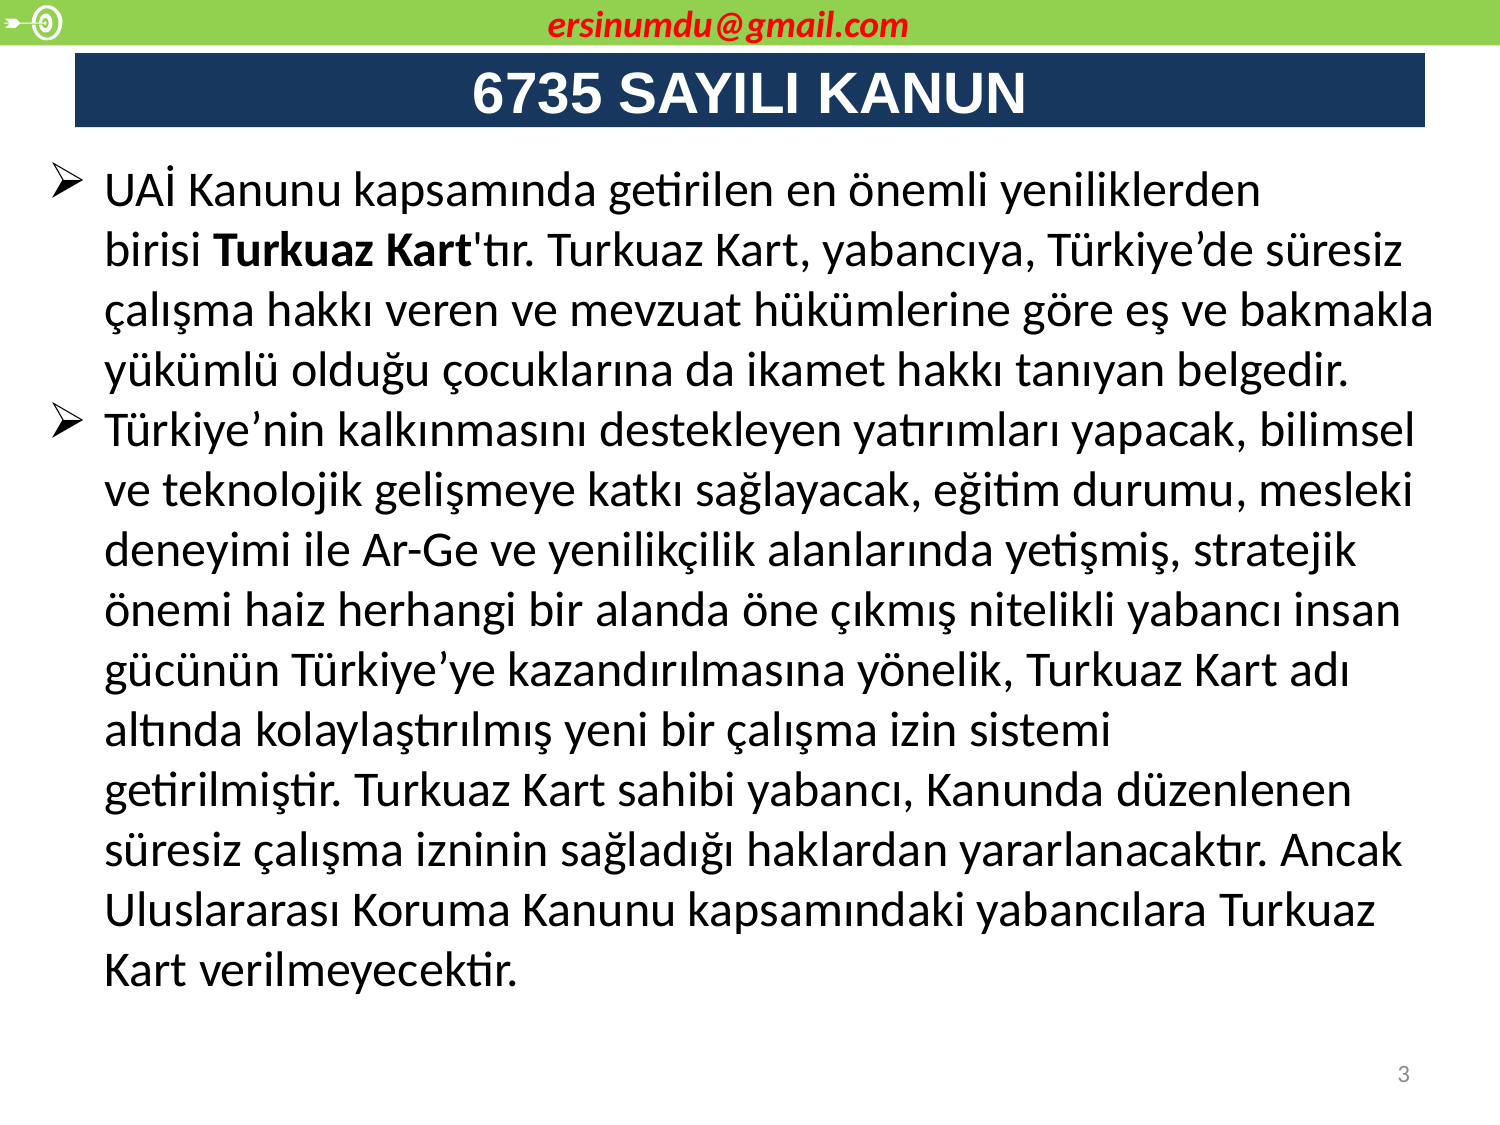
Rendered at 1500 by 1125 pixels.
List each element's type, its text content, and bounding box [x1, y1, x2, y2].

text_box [0, 0, 1500, 46]
text_box UAİ Kanunu kapsamında getirilen en önemli yeniliklerden birisi Turkuaz Kart'tır. Turkuaz Kart, yabancıya, Türkiye’de süresiz çalışma hakkı veren ve mevzuat hükümlerine göre eş ve bakmakla yükümlü olduğu çocuklarına da ikamet hakkı tanıyan belgedir. Türkiye’nin kalkınmasını destekleyen yatırımları yapacak, bilimsel ve teknolojik gelişmeye katkı sağlayacak, eğitim durumu, mesleki deneyimi ile Ar-Ge ve yenilikçilik alanlarında yetişmiş, stratejik önemi haiz herhangi bir alanda öne çıkmış nitelikli yabancı insan gücünün Türkiye’ye kazandırılmasına yönelik, Turkuaz Kart adı altında kolaylaştırılmış yeni bir çalışma izin sistemi getirilmiştir. Turkuaz Kart sahibi yabancı, Kanunda düzenlenen süresiz çalışma izninin sağladığı haklardan yararlanacaktır. Ancak Uluslararası Koruma Kanunu kapsamındaki yabancılara Turkuaz Kart verilmeyecektir. [33, 148, 1483, 1004]
title 6735 SAYILI KANUN [75, 55, 1425, 128]
slide_number 3 [1074, 1042, 1425, 1103]
